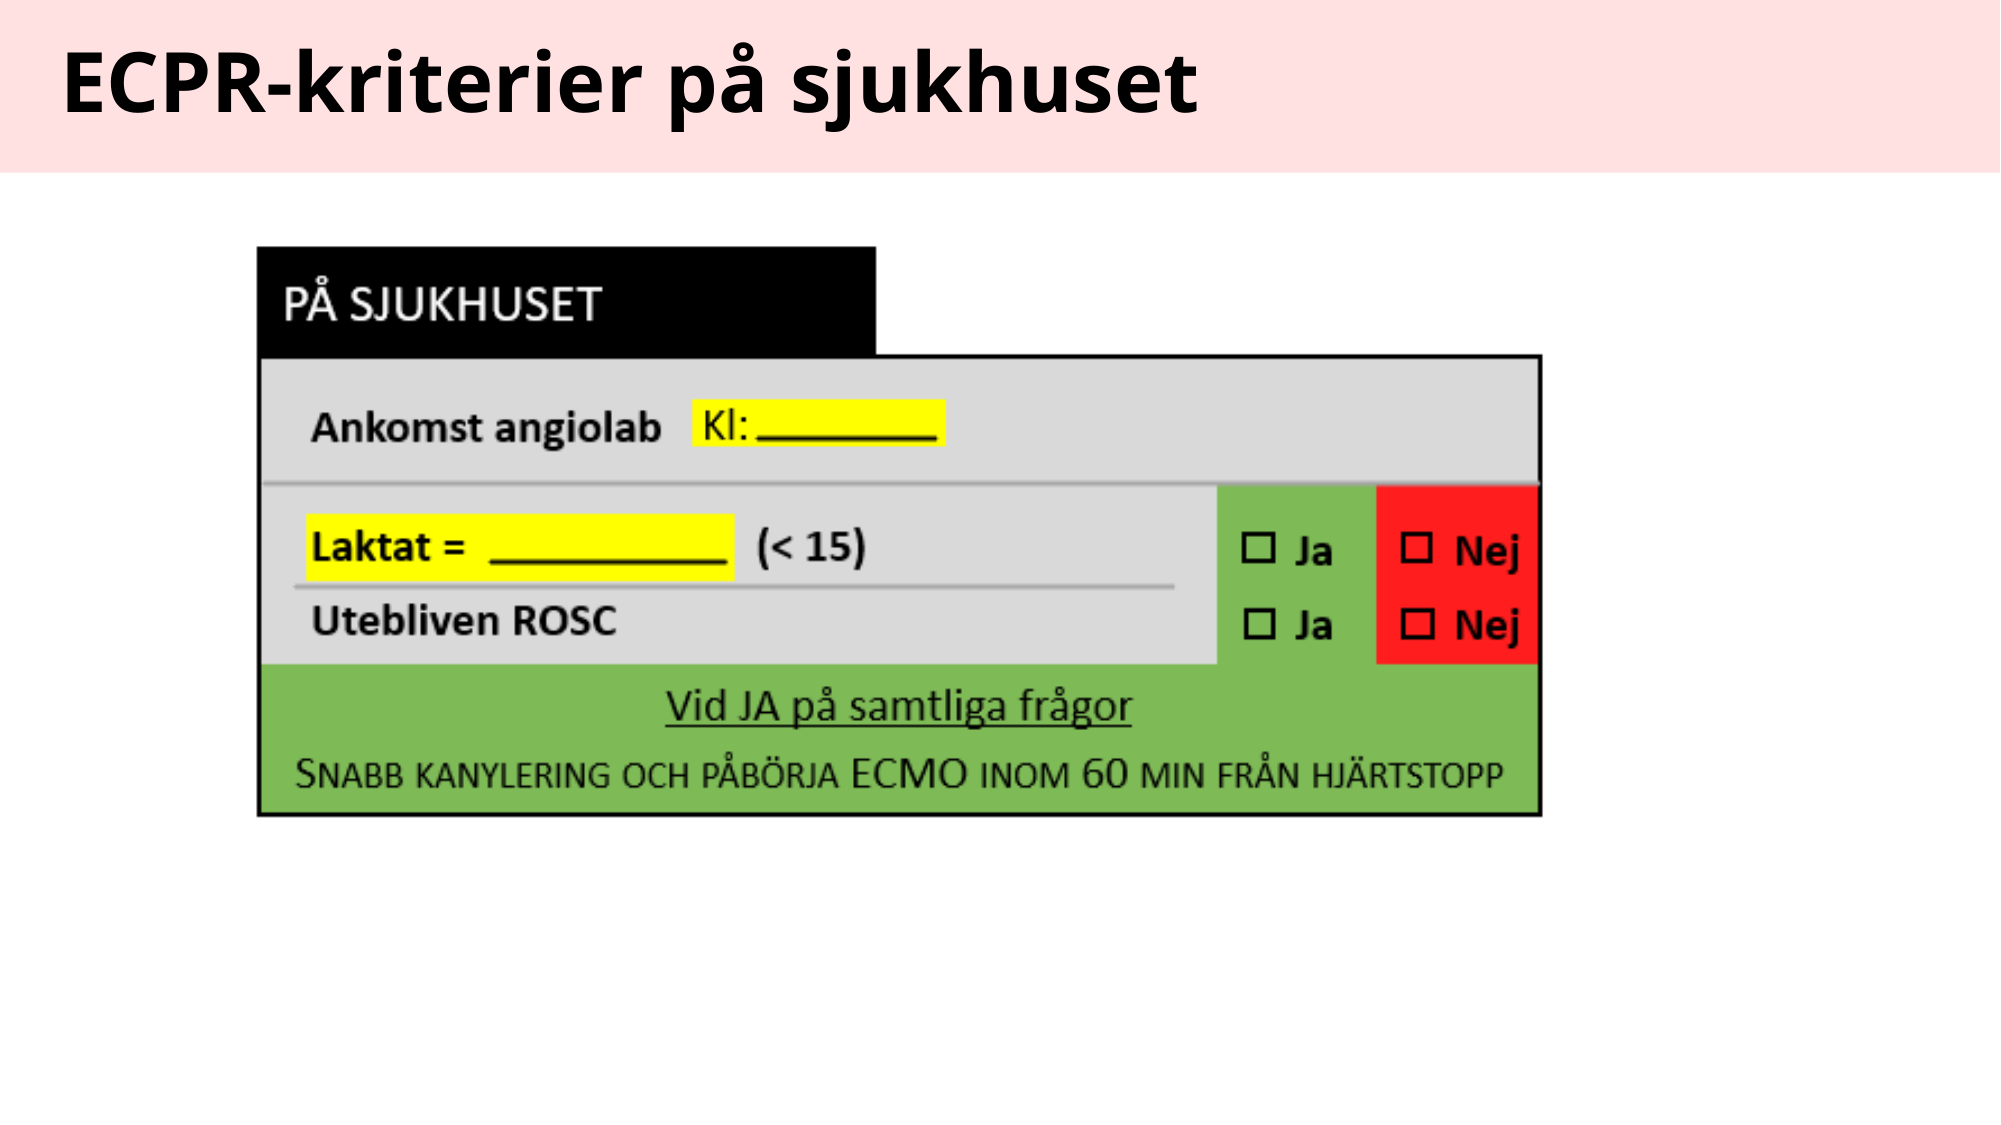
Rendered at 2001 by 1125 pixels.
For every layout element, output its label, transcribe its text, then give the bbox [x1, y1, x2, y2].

title ECPR-kriterier på sjukhuset [45, 0, 1771, 172]
picture [244, 236, 1561, 832]
